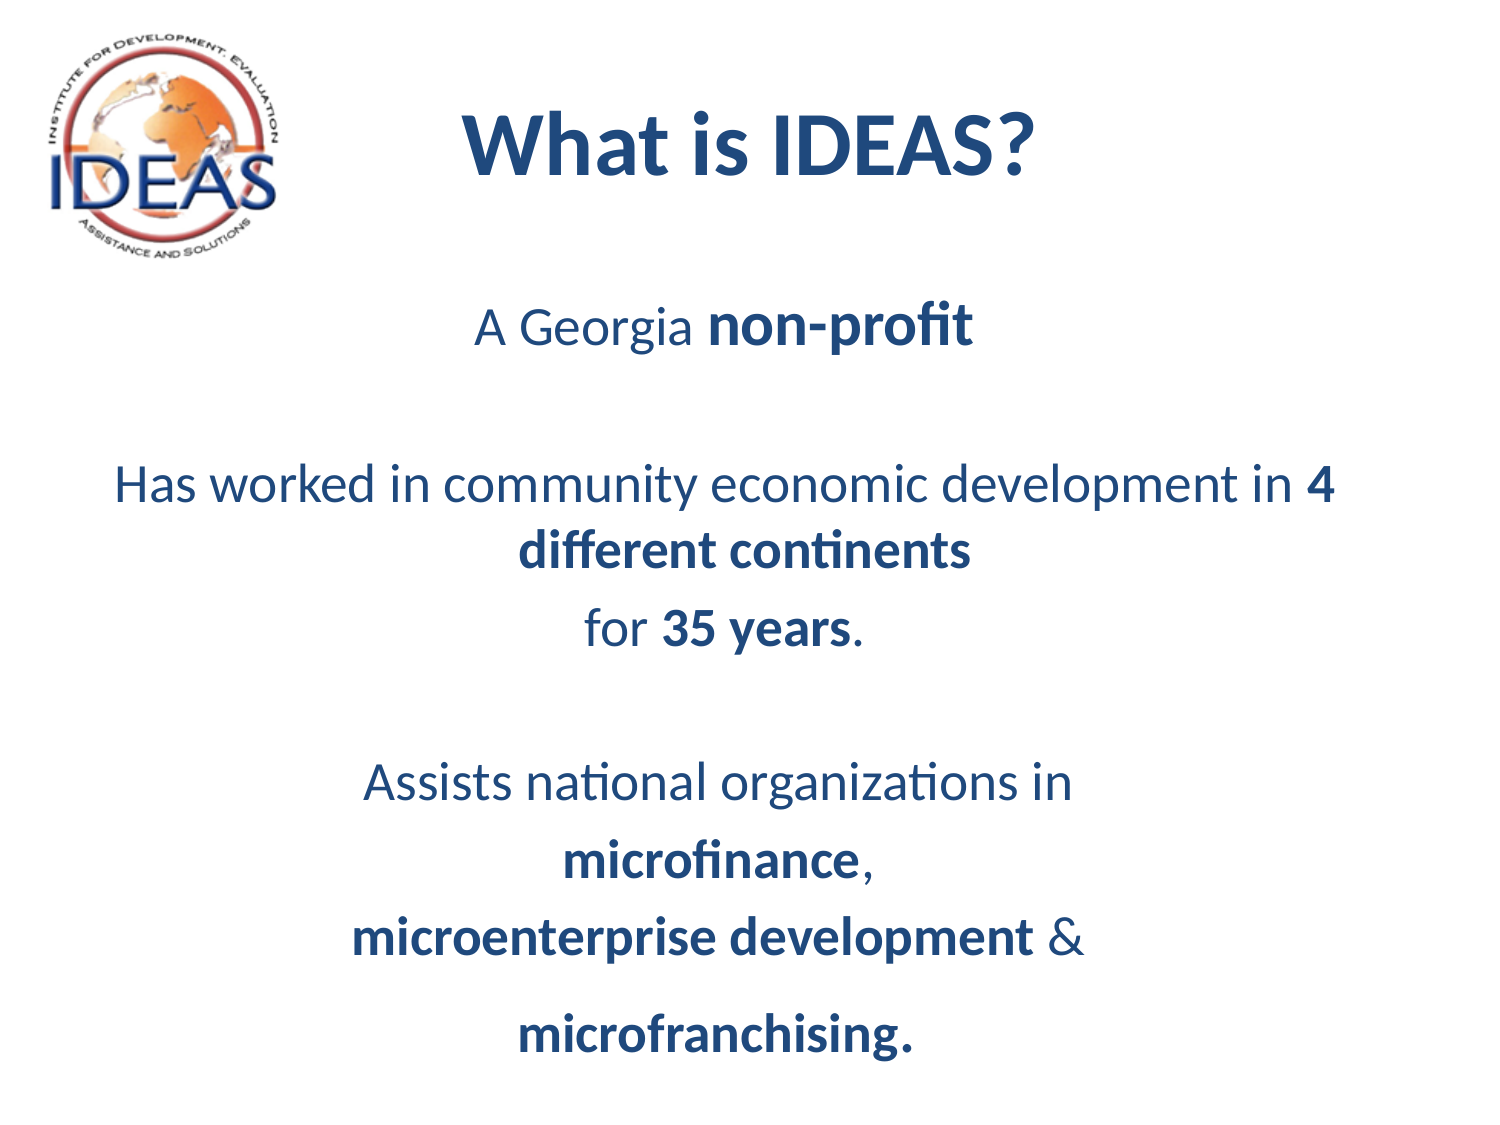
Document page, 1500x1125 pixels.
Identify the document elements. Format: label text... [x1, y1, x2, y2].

list A Georgia non-profit Has worked in community economic development in 4 different continents for 35 years. Assists national organizations in microfinance, microenterprise development & microfranchising. [87, 275, 1363, 1075]
picture [37, 24, 296, 275]
title What is IDEAS? [75, 45, 1425, 233]
